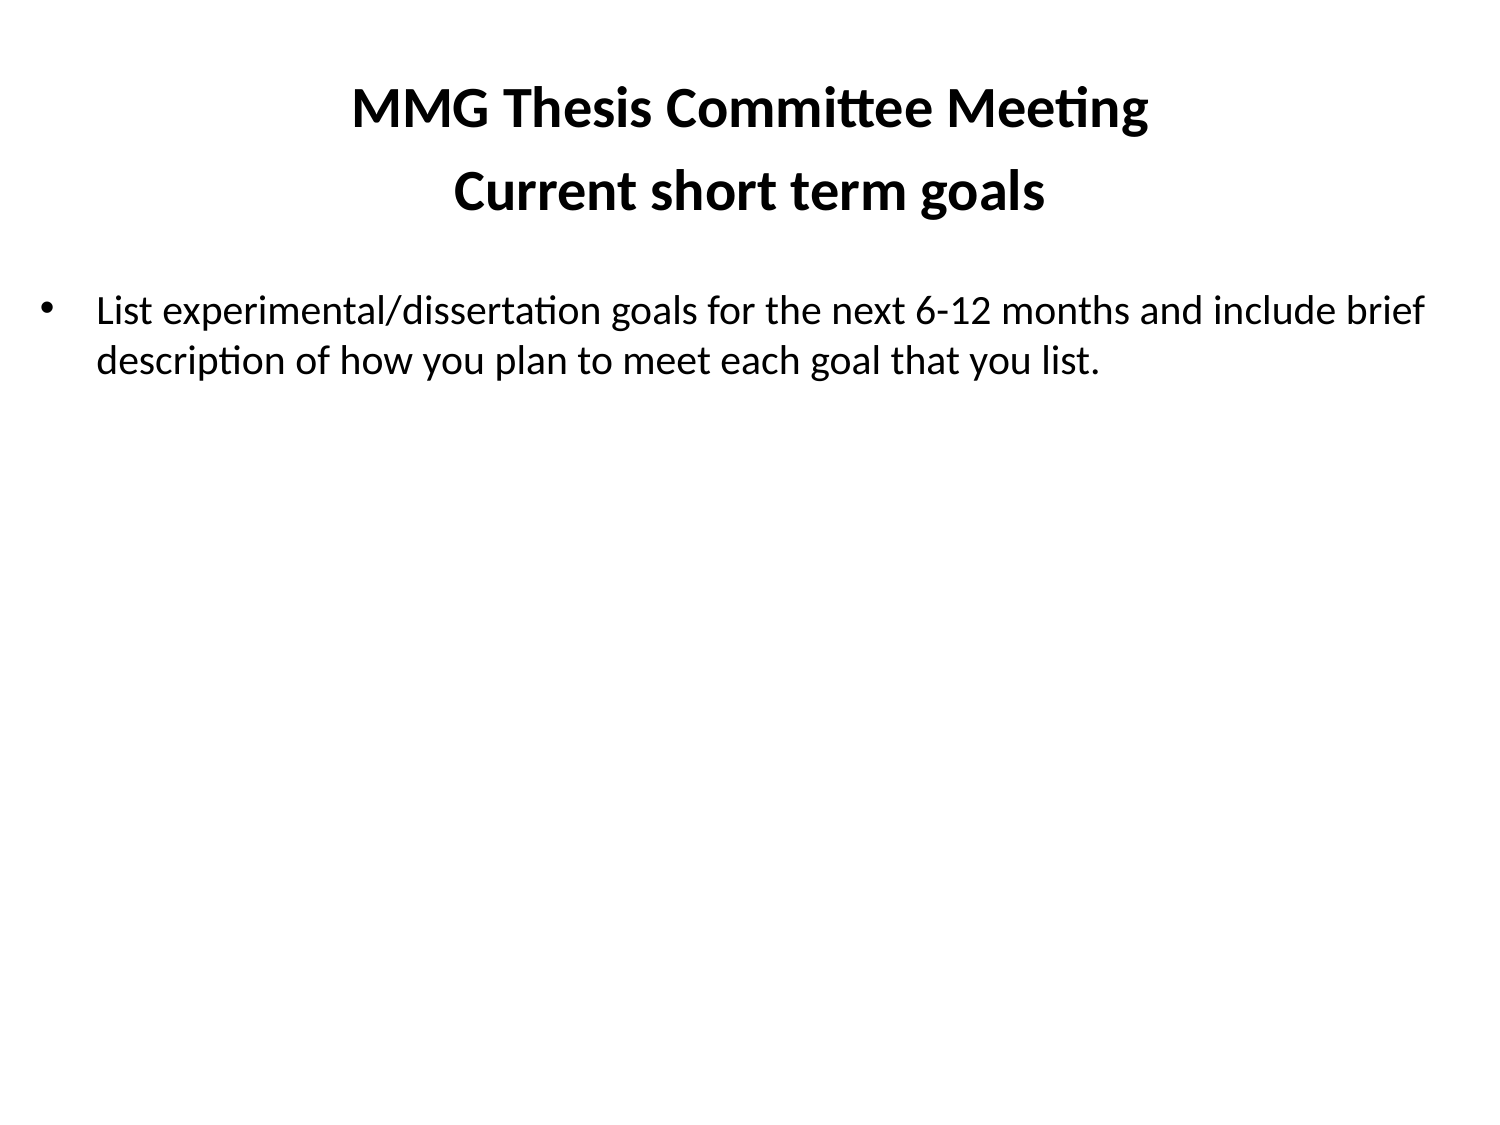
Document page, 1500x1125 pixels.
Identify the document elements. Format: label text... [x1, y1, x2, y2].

list List experimental/dissertation goals for the next 6-12 months and include brief description of how you plan to meet each goal that you list. [24, 275, 1463, 955]
title MMG Thesis Committee Meeting Current short term goals [12, 45, 1488, 233]
